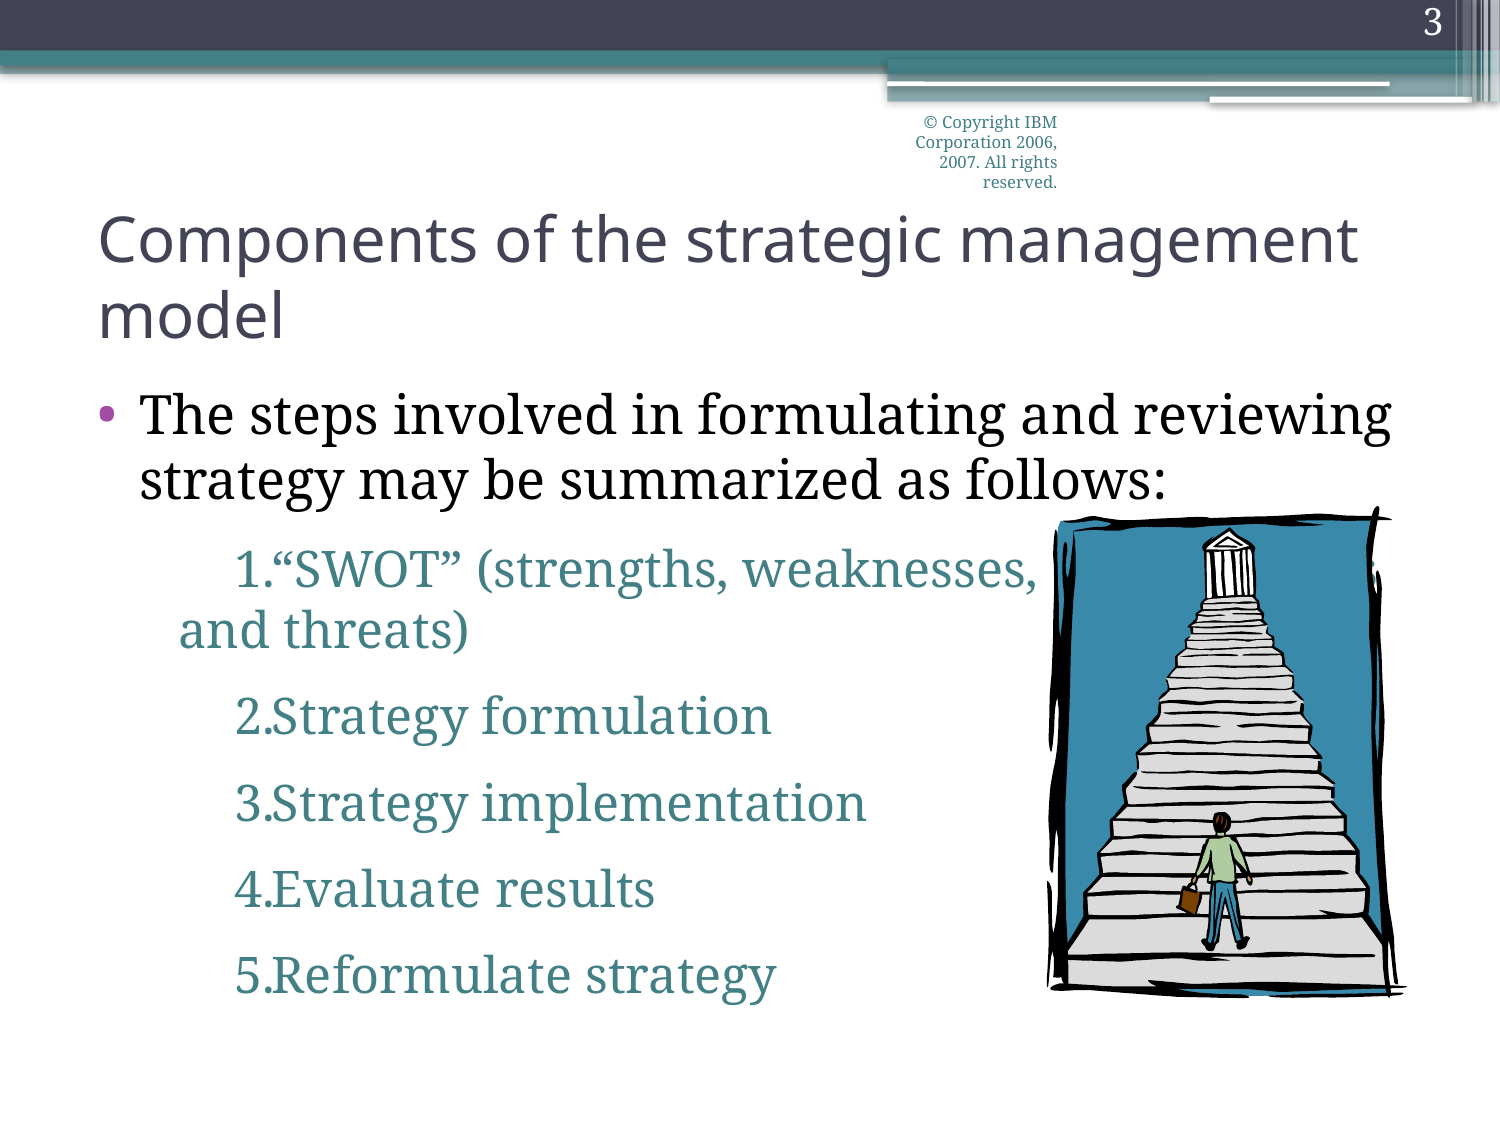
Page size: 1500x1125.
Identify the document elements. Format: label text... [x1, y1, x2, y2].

picture [1046, 503, 1413, 1000]
title Components of the strategic management model [75, 187, 1425, 363]
footer © Copyright IBM Corporation 2006, 2007. All rights reserved. [862, 100, 1080, 176]
slide_number 3 [1341, 0, 1466, 61]
list The steps involved in formulating and reviewing strategy may be summarized as follows: “SWOT” (strengths, weaknesses, opportunities and threats) Strategy formulation Strategy implementation Evaluate results Reformulate strategy [75, 368, 1425, 1079]
